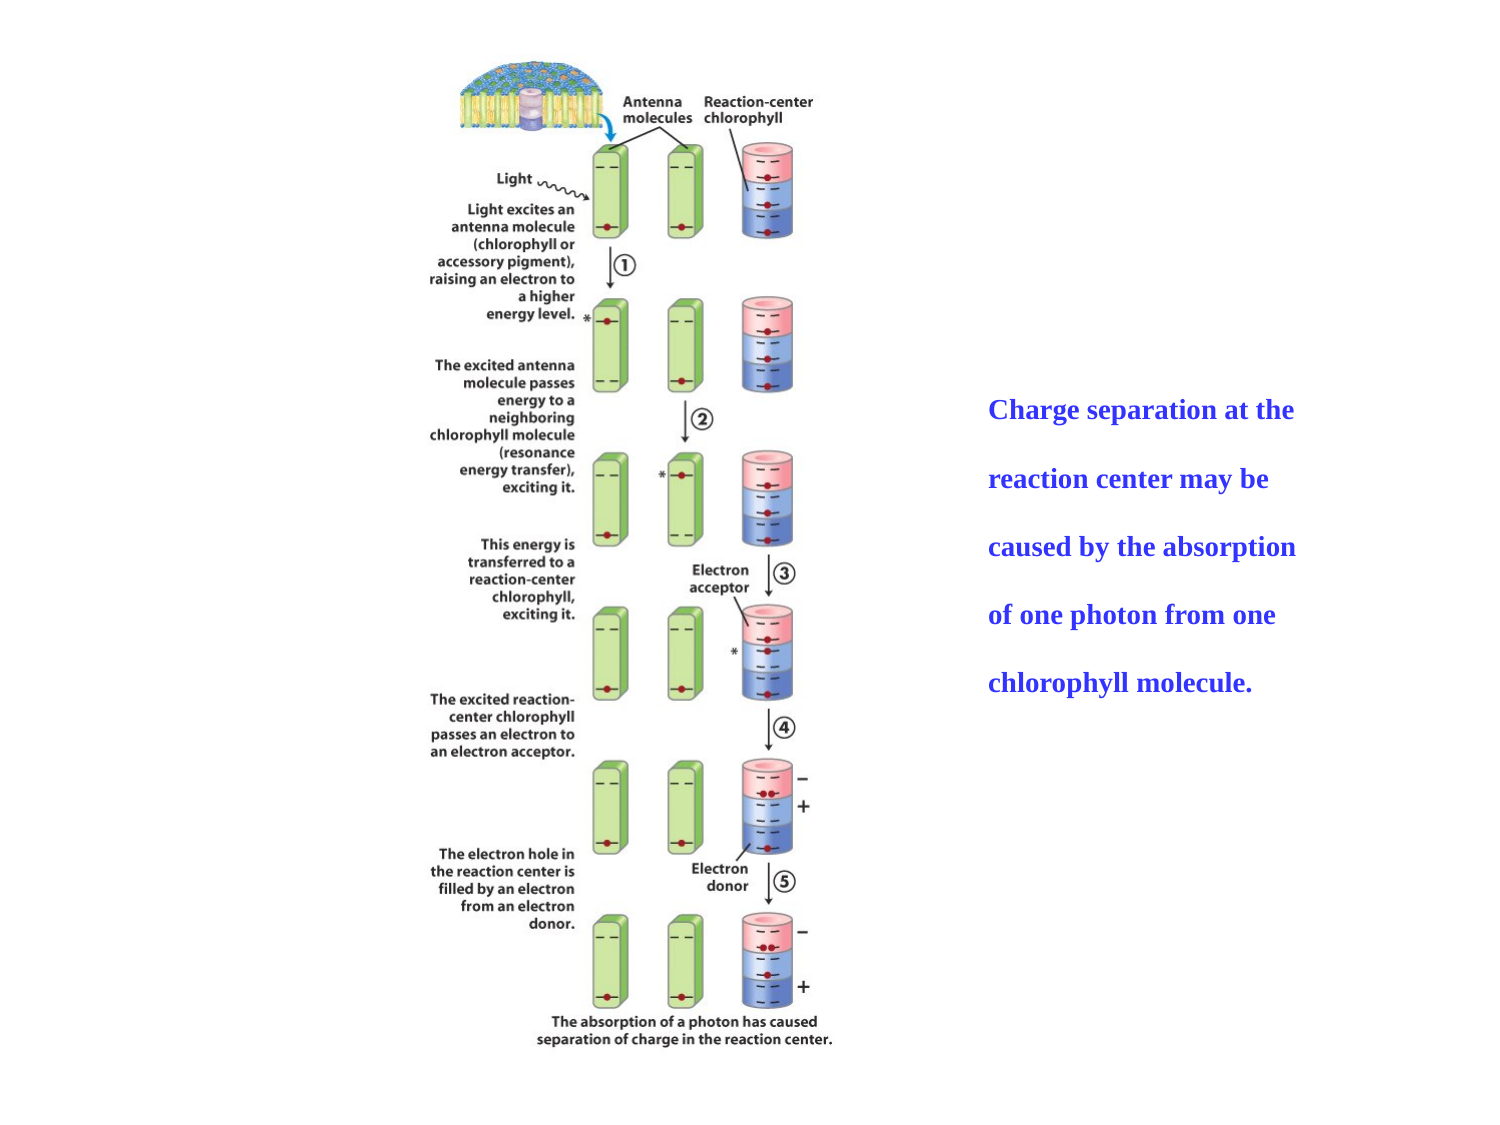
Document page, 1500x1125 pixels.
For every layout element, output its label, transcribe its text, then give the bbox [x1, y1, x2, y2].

picture [419, 54, 839, 1056]
text_box Charge separation at the reaction center may be caused by the absorption of one photon from one chlorophyll molecule. [973, 349, 1320, 775]
